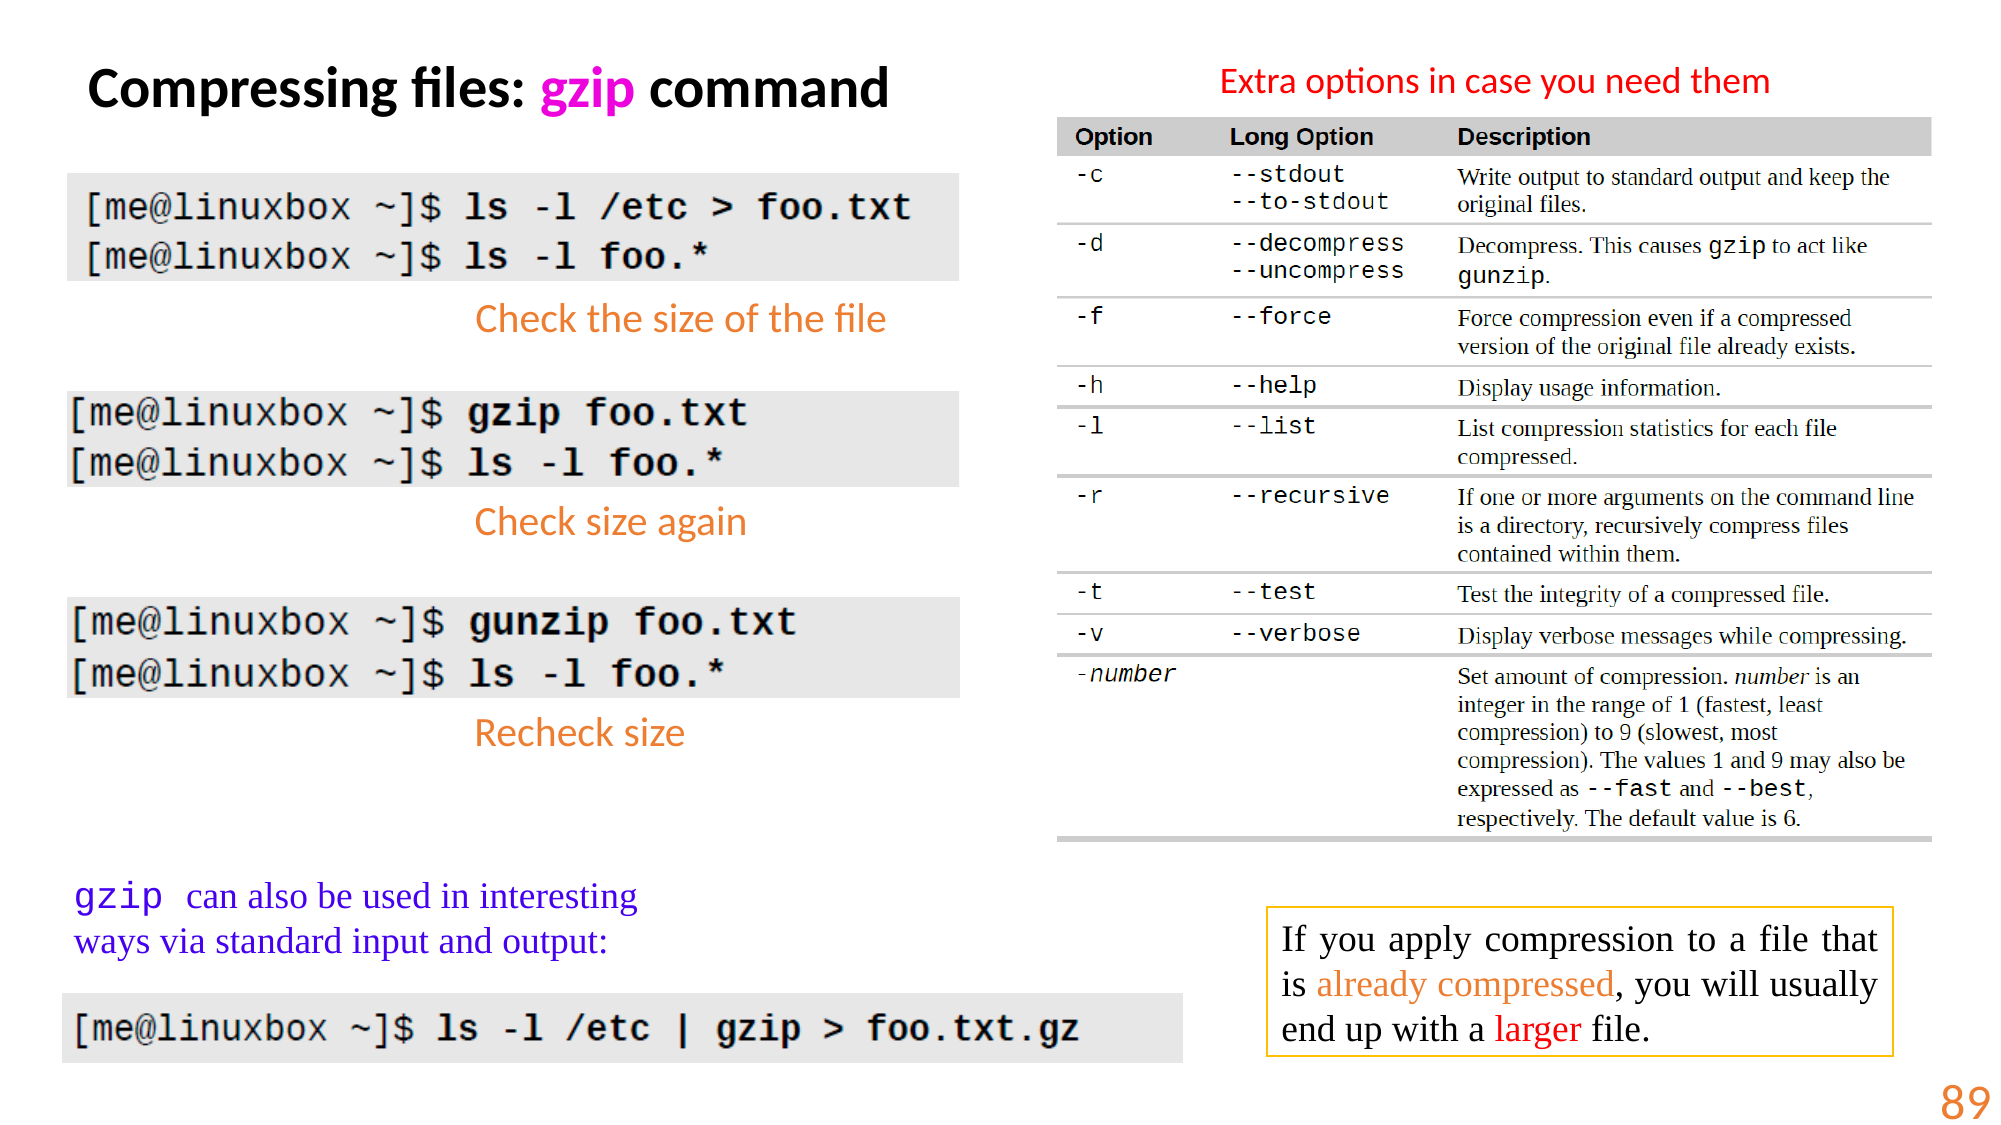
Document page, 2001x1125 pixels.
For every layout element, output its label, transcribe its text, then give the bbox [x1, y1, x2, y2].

text_box Recheck size [459, 698, 701, 763]
text_box Compressing files: gzip command [74, 41, 907, 127]
text_box If you apply compression to a file that is already compressed, you will usually end up with a larger file. [1266, 906, 1894, 1057]
text_box Extra options in case you need them [1205, 48, 1787, 108]
text_box Check the size of the file [460, 283, 903, 349]
picture [67, 173, 960, 281]
slide_number 89 [1556, 1069, 2000, 1125]
picture [67, 391, 960, 487]
picture [1048, 110, 1939, 847]
picture [62, 993, 1183, 1063]
picture [67, 597, 960, 698]
text_box gzip can also be used in interesting ways via standard input and output: [58, 863, 735, 969]
text_box Check size again [459, 487, 763, 552]
